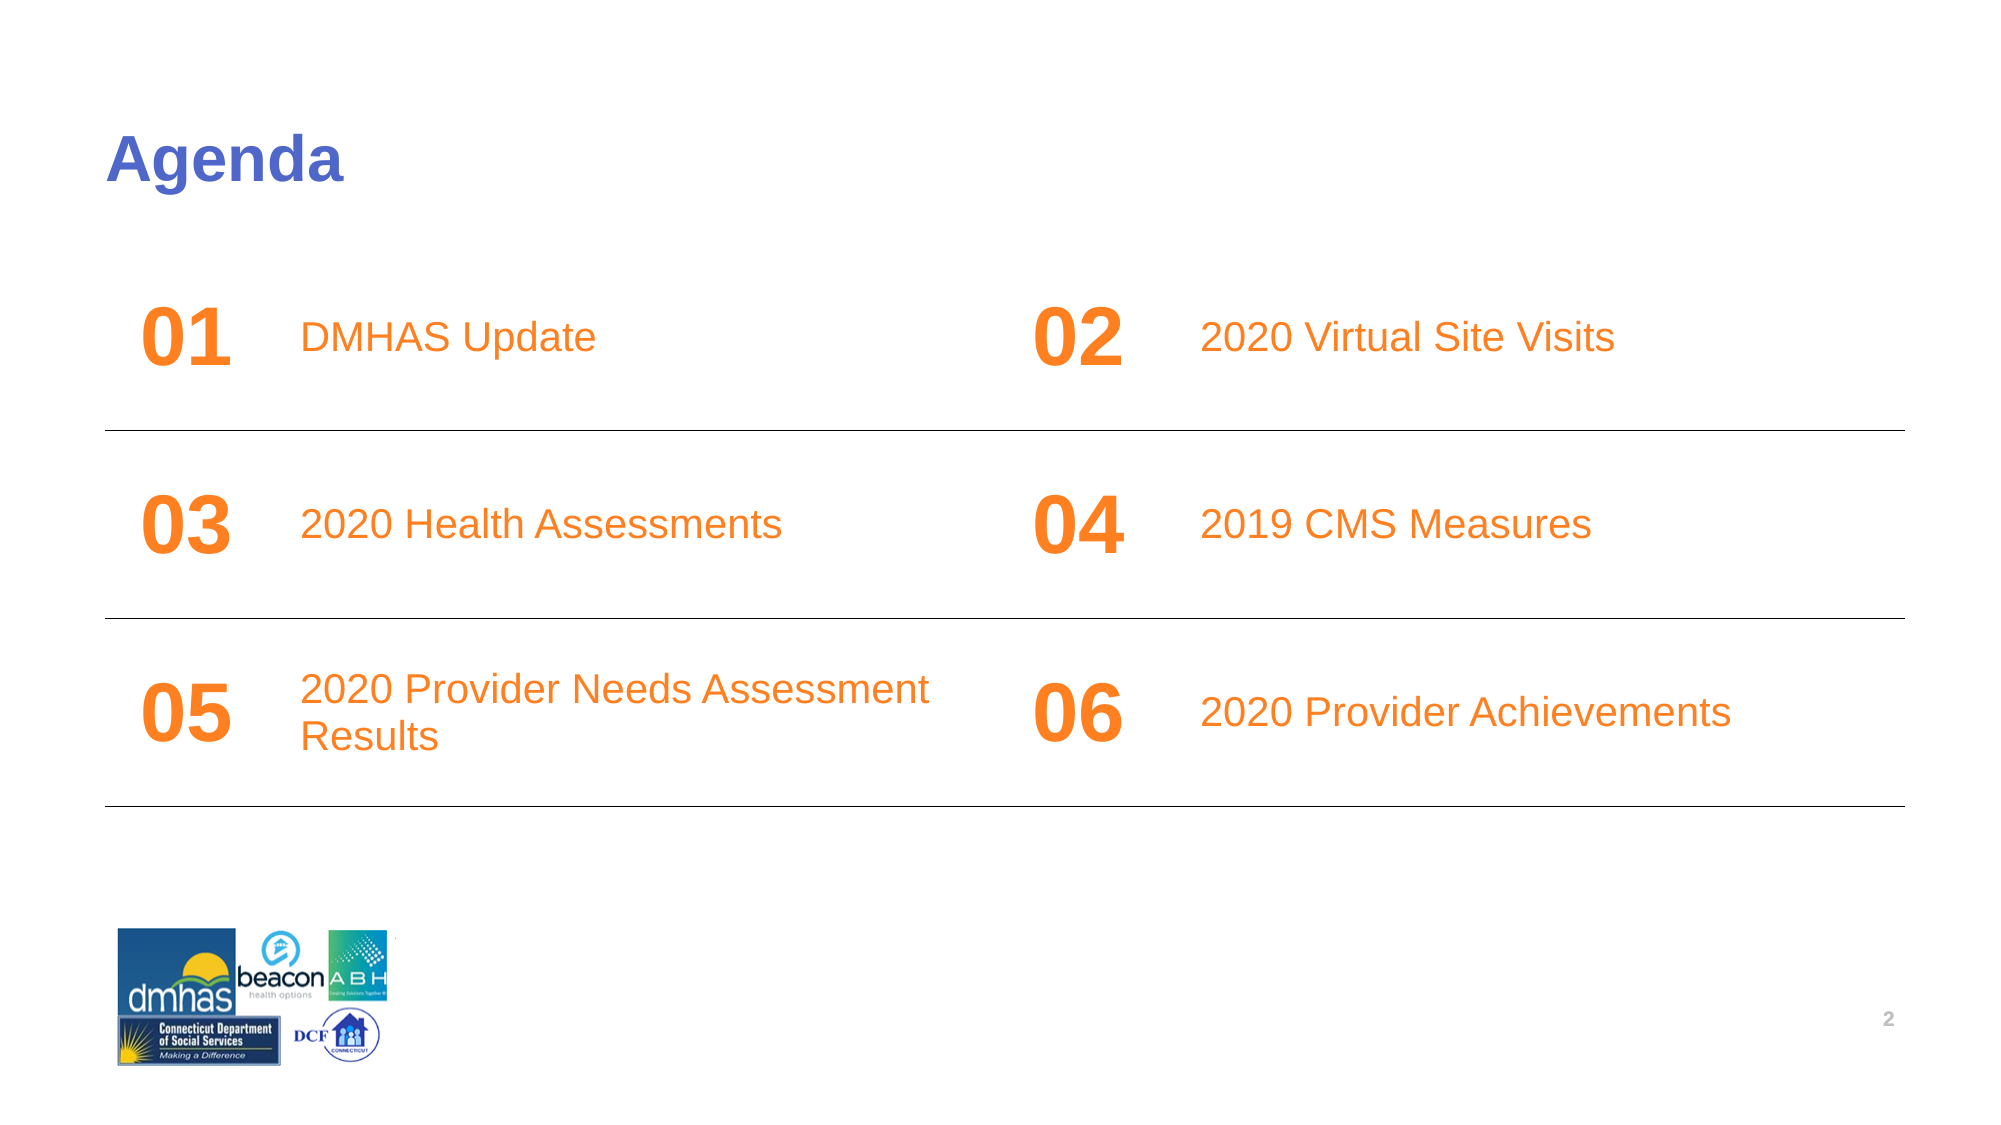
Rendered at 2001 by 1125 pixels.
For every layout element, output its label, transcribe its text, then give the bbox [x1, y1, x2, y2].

table_header 01 [105, 242, 240, 430]
table_cell 2020 Provider Needs Assessment Results [240, 619, 1005, 806]
table_header 02 [1005, 242, 1140, 430]
table_header 2020 Virtual Site Visits [1140, 242, 1905, 430]
table_cell 03 [105, 431, 240, 618]
table_cell 2020 Provider Achievements [1140, 619, 1905, 806]
table_cell 04 [1005, 431, 1140, 618]
title Agenda [105, 104, 1895, 195]
table_header DMHAS Update [240, 242, 1005, 430]
table_cell 2020 Health Assessments [240, 431, 1005, 618]
table_cell 05 [105, 619, 240, 806]
picture [105, 921, 396, 1071]
table_cell 06 [1005, 619, 1140, 806]
table_cell 2019 CMS Measures [1140, 431, 1905, 618]
